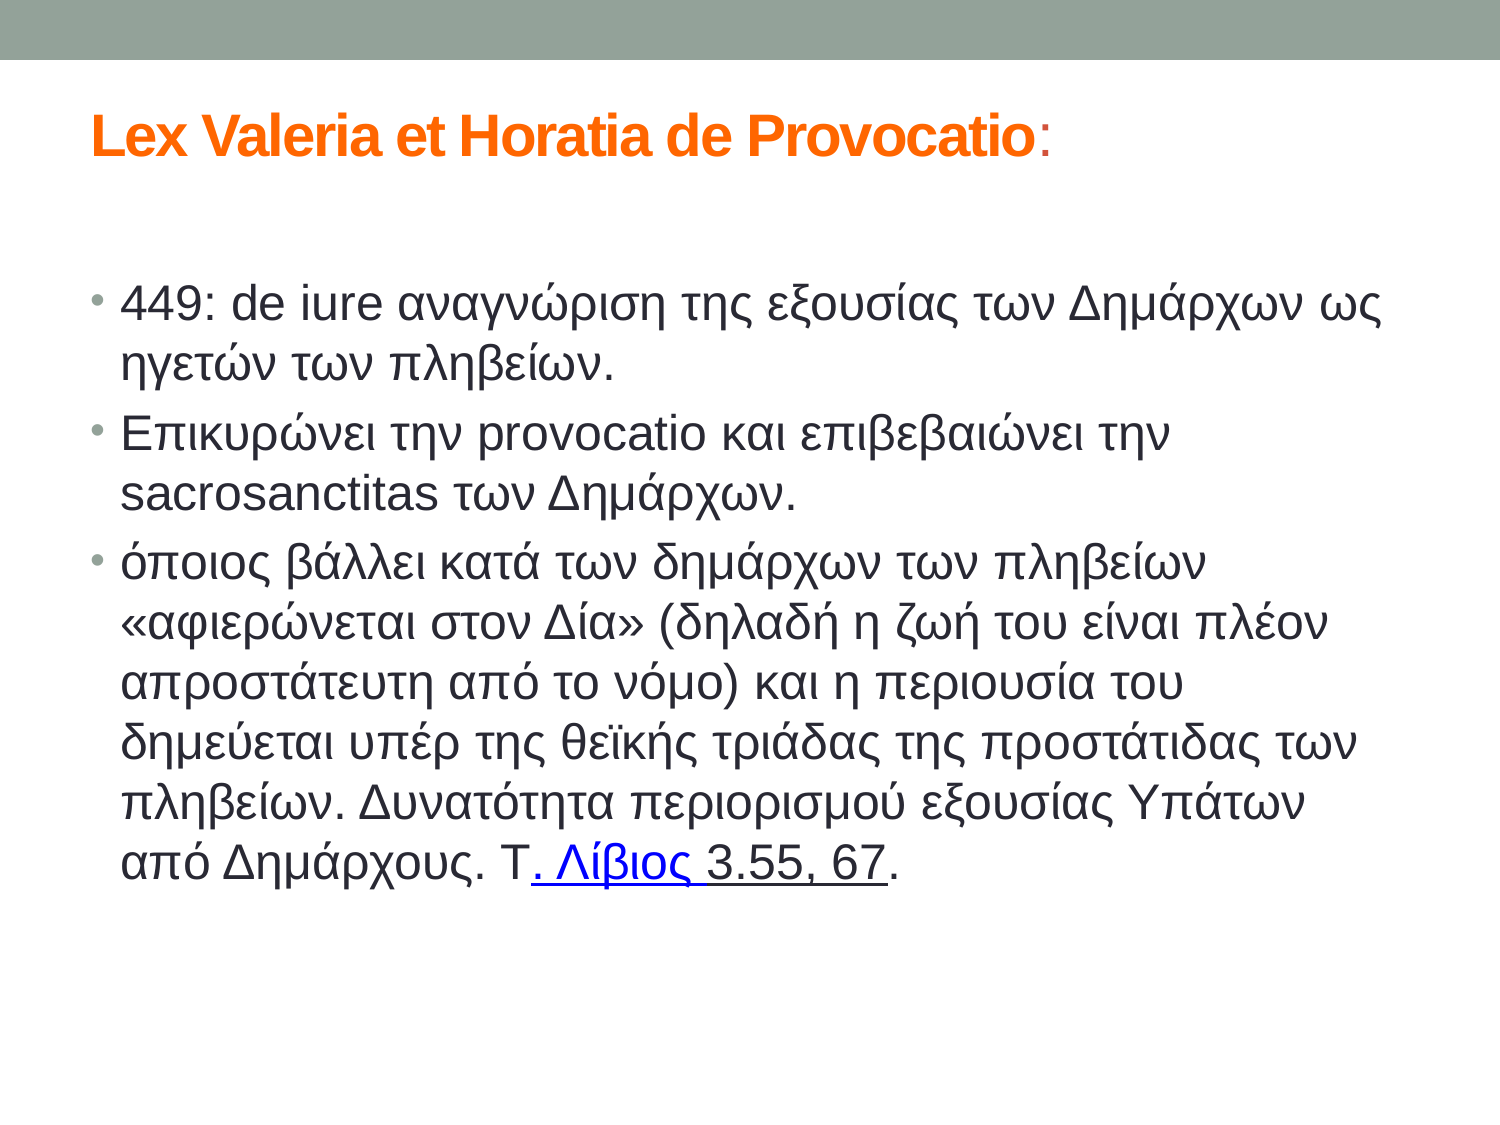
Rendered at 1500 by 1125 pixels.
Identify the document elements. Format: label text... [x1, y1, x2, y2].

list 449: de iure αναγνώριση της εξουσίας των Δημάρχων ως ηγετών των πληβείων. Επικυρώνει την provocatio και επιβεβαιώνει την sacrosanctitas των Δημάρχων. όποιος βάλλει κατά των δημάρχων των πληβείων «αφιερώνεται στον Δία» (δηλαδή η ζωή του είναι πλέον απροστάτευτη από το νόμο) και η περιουσία του δημεύεται υπέρ της θεϊκής τριάδας της προστάτιδας των πληβείων. Δυνατότητα περιορισμού εξουσίας Υπάτων από Δημάρχους. Τ. Λίβιος 3.55, 67. [75, 262, 1425, 1063]
title Lex Valeria et Horatia de Provocatio: [75, 87, 1425, 250]
